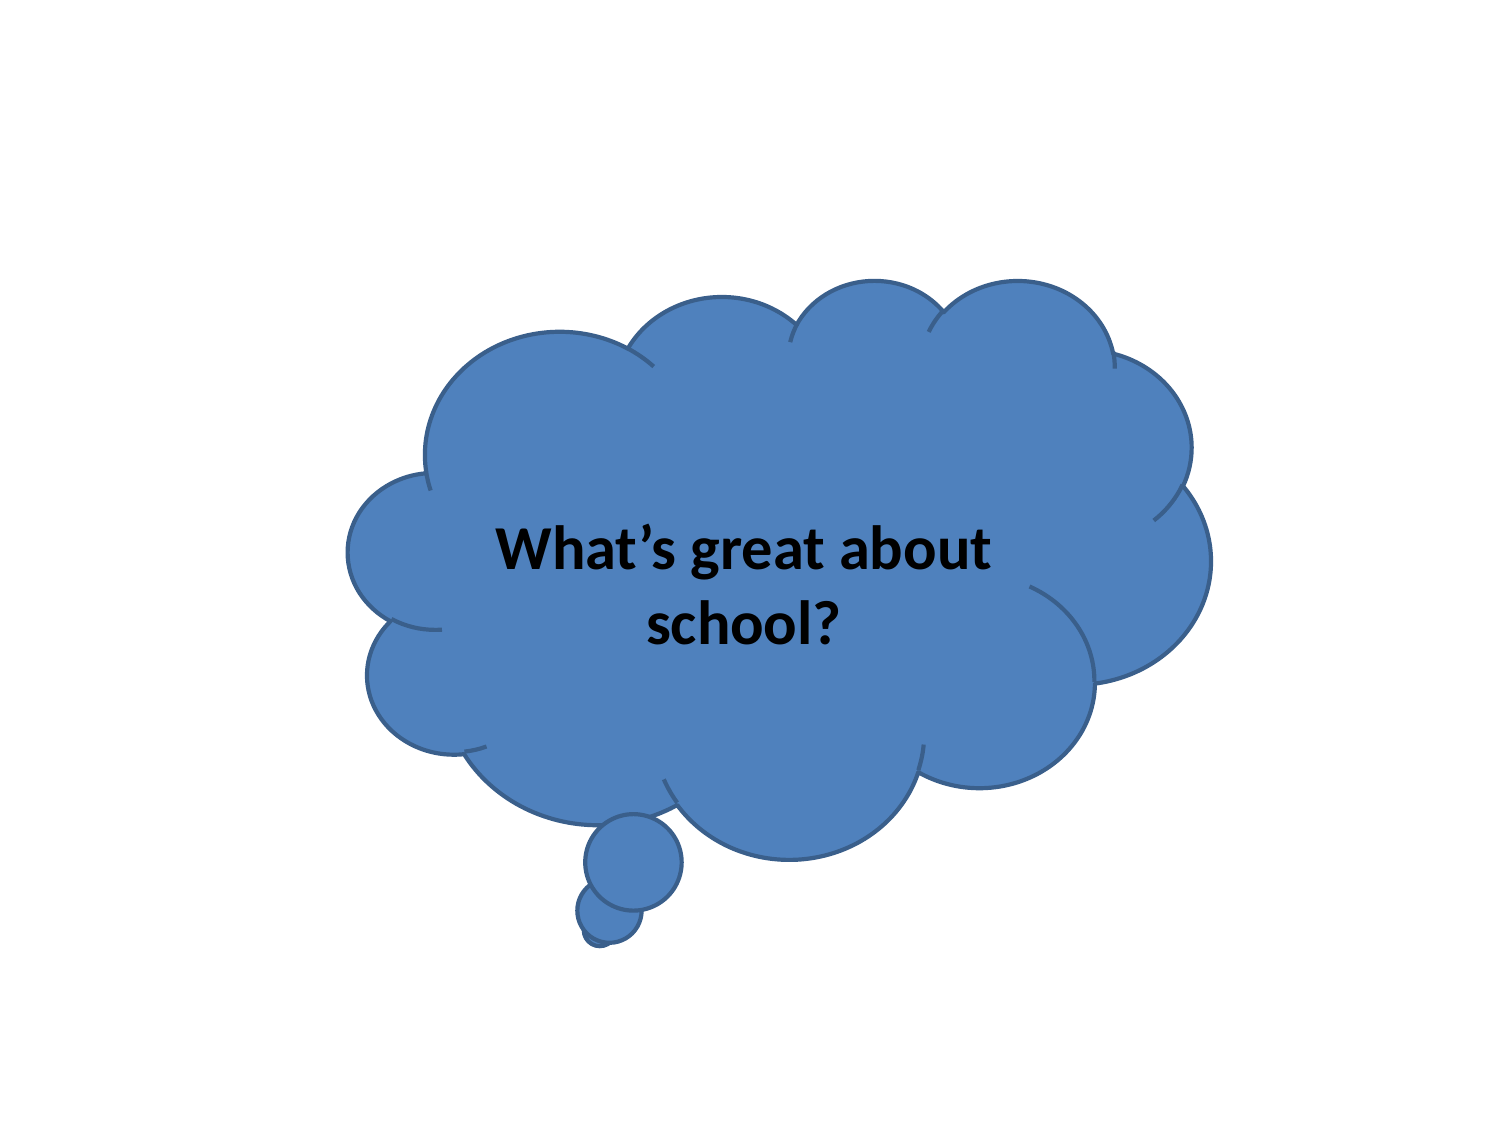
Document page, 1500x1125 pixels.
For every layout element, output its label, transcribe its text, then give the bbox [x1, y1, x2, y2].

text_box [345, 278, 1214, 949]
text_box What’s great about school? [478, 499, 1010, 665]
